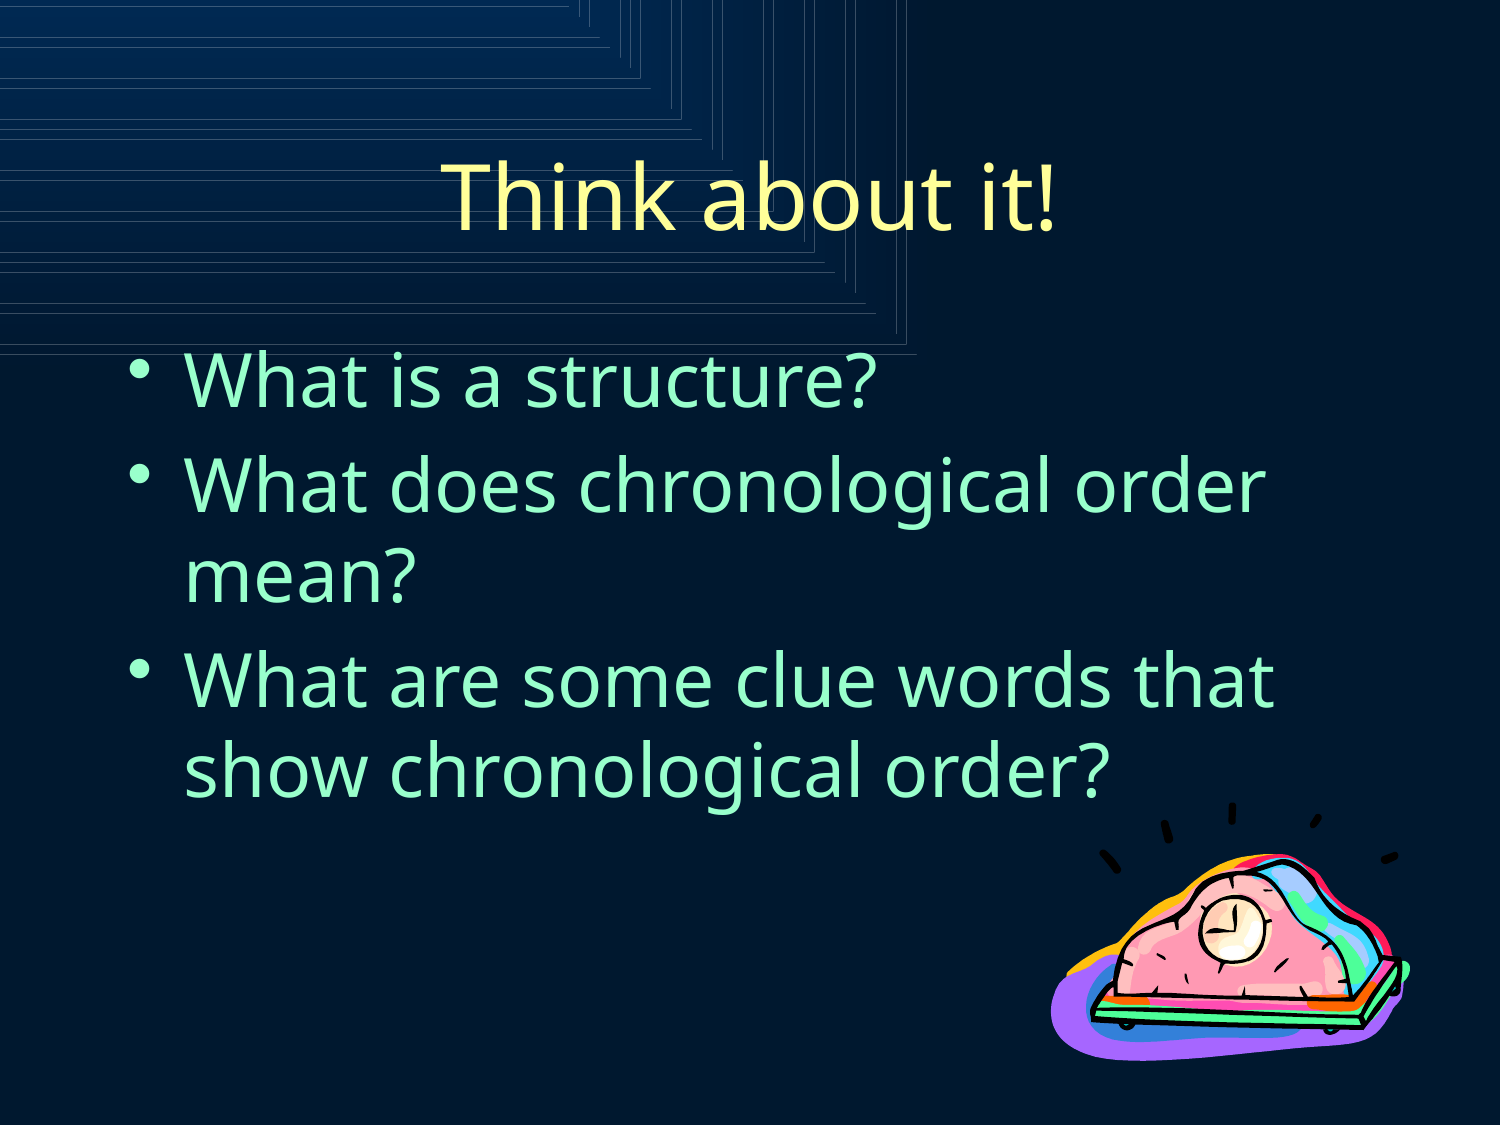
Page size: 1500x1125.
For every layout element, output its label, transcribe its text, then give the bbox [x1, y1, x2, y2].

title Think about it! [112, 99, 1388, 288]
picture [1049, 799, 1413, 1064]
list What is a structure? What does chronological order mean? What are some clue words that show chronological order? [112, 324, 1388, 851]
